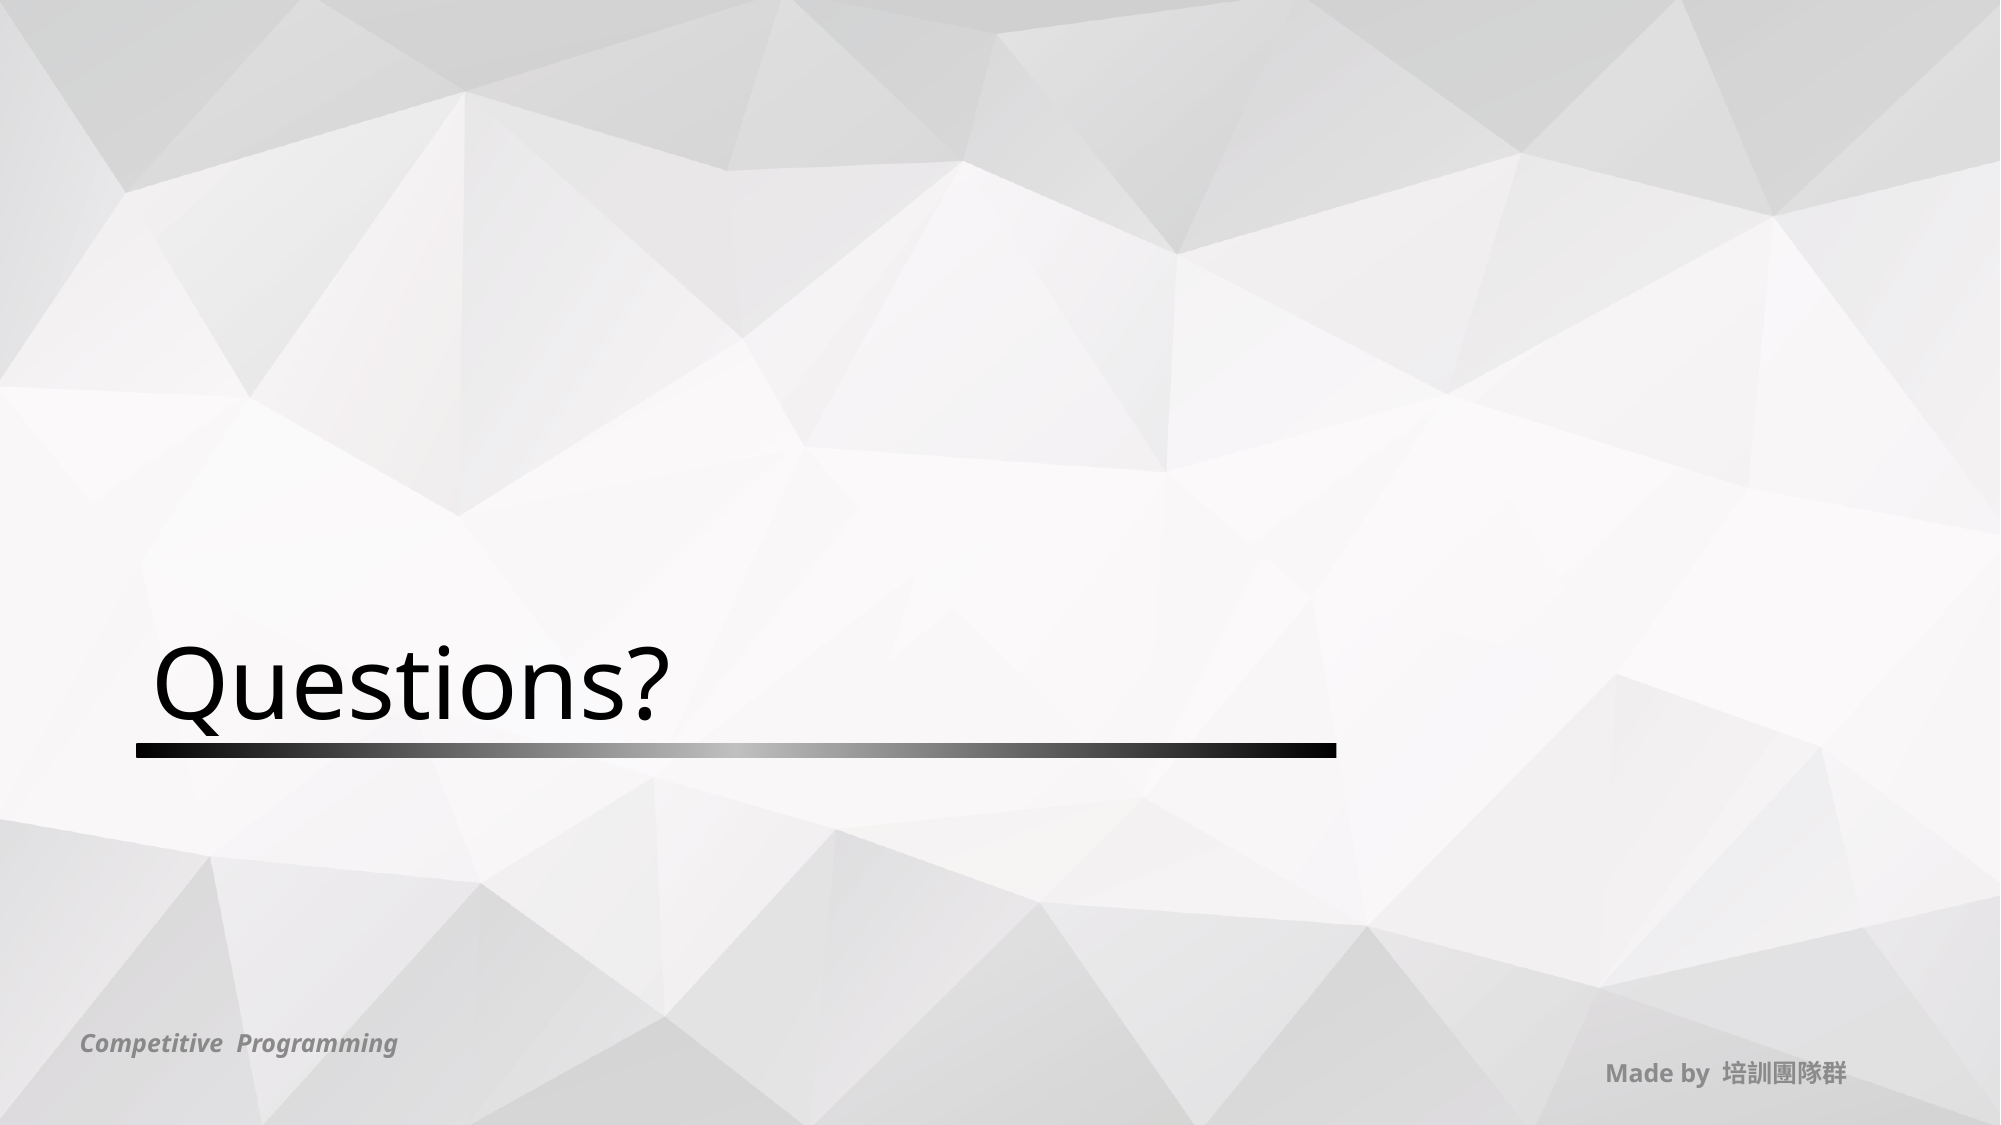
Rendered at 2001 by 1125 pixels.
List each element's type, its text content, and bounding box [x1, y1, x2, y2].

title Questions? [136, 280, 1862, 749]
picture [0, 0, 2000, 1125]
